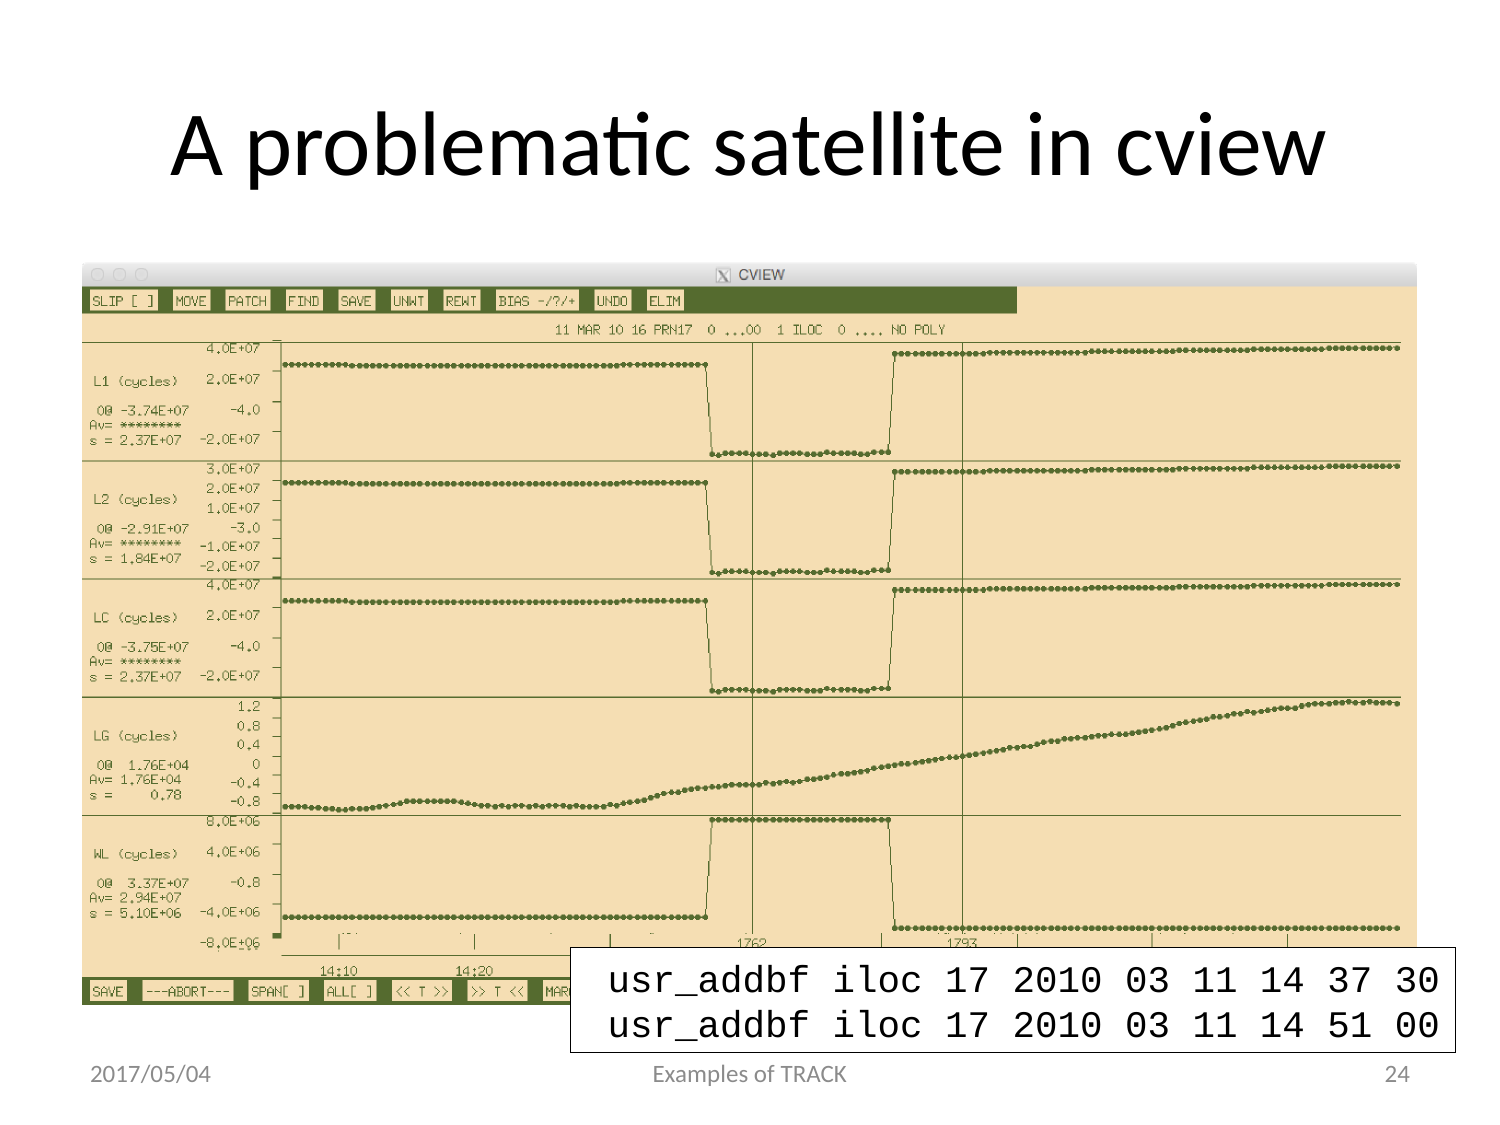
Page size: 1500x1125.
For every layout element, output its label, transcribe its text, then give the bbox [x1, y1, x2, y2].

text_box usr_addbf iloc 17 2010 03 11 14 37 30 usr_addbf iloc 17 2010 03 11 14 51 00 [570, 947, 1456, 1053]
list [74, 262, 1426, 1006]
title A problematic satellite in cview [75, 45, 1425, 233]
slide_number 23 [1074, 1042, 1425, 1103]
footer Examples of TRACK [512, 1042, 988, 1103]
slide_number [75, 1042, 425, 1103]
